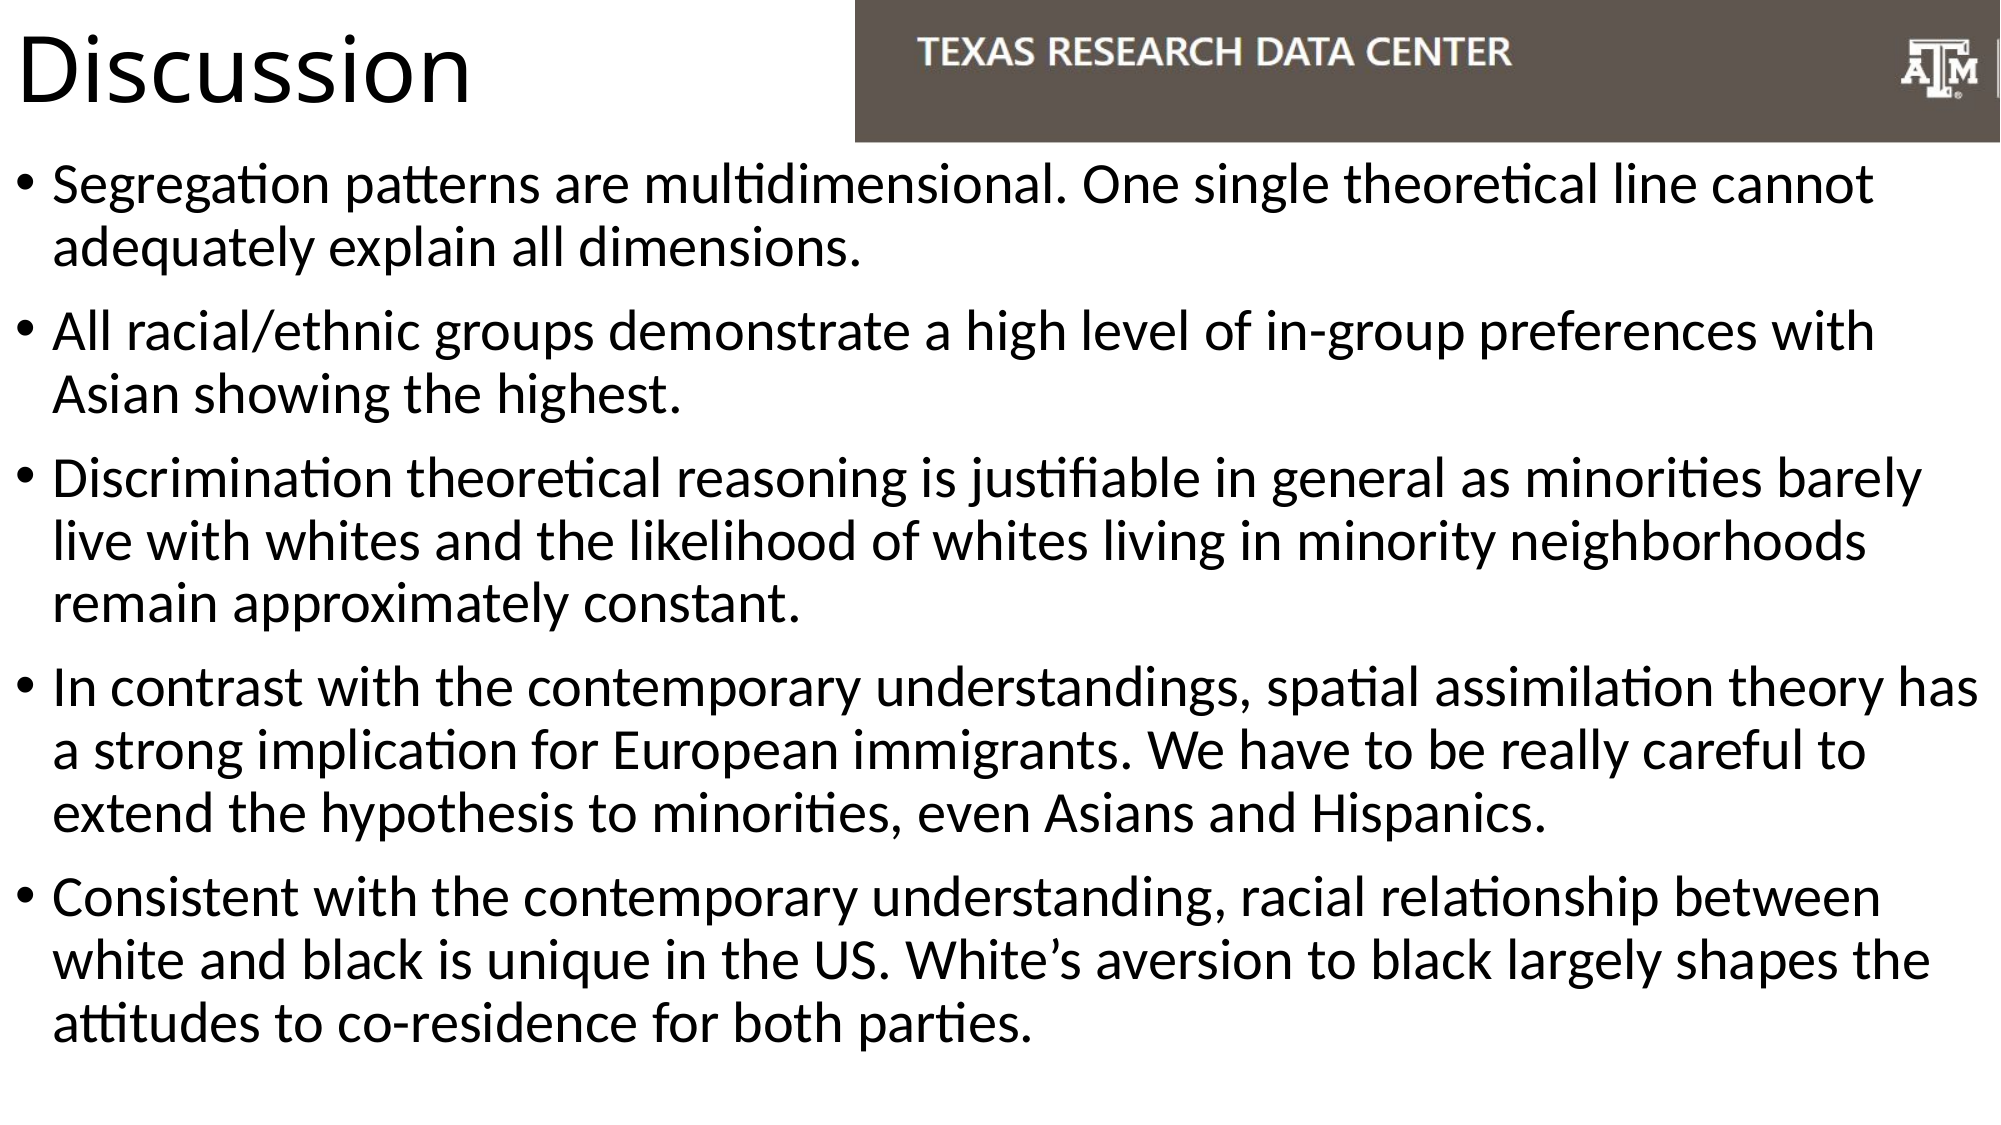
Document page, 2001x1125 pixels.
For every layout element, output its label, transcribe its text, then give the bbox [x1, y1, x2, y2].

picture [854, 0, 2000, 146]
list Segregation patterns are multidimensional. One single theoretical line cannot adequately explain all dimensions. All racial/ethnic groups demonstrate a high level of in-group preferences with Asian showing the highest. Discrimination theoretical reasoning is justifiable in general as minorities barely live with whites and the likelihood of whites living in minority neighborhoods remain approximately constant. In contrast with the contemporary understandings, spatial assimilation theory has a strong implication for European immigrants. We have to be really careful to extend the hypothesis to minorities, even Asians and Hispanics. Consistent with the contemporary understanding, racial relationship between white and black is unique in the US. White’s aversion to black largely shapes the attitudes to co-residence for both parties. [0, 145, 2000, 1125]
title Discussion [0, 0, 820, 145]
